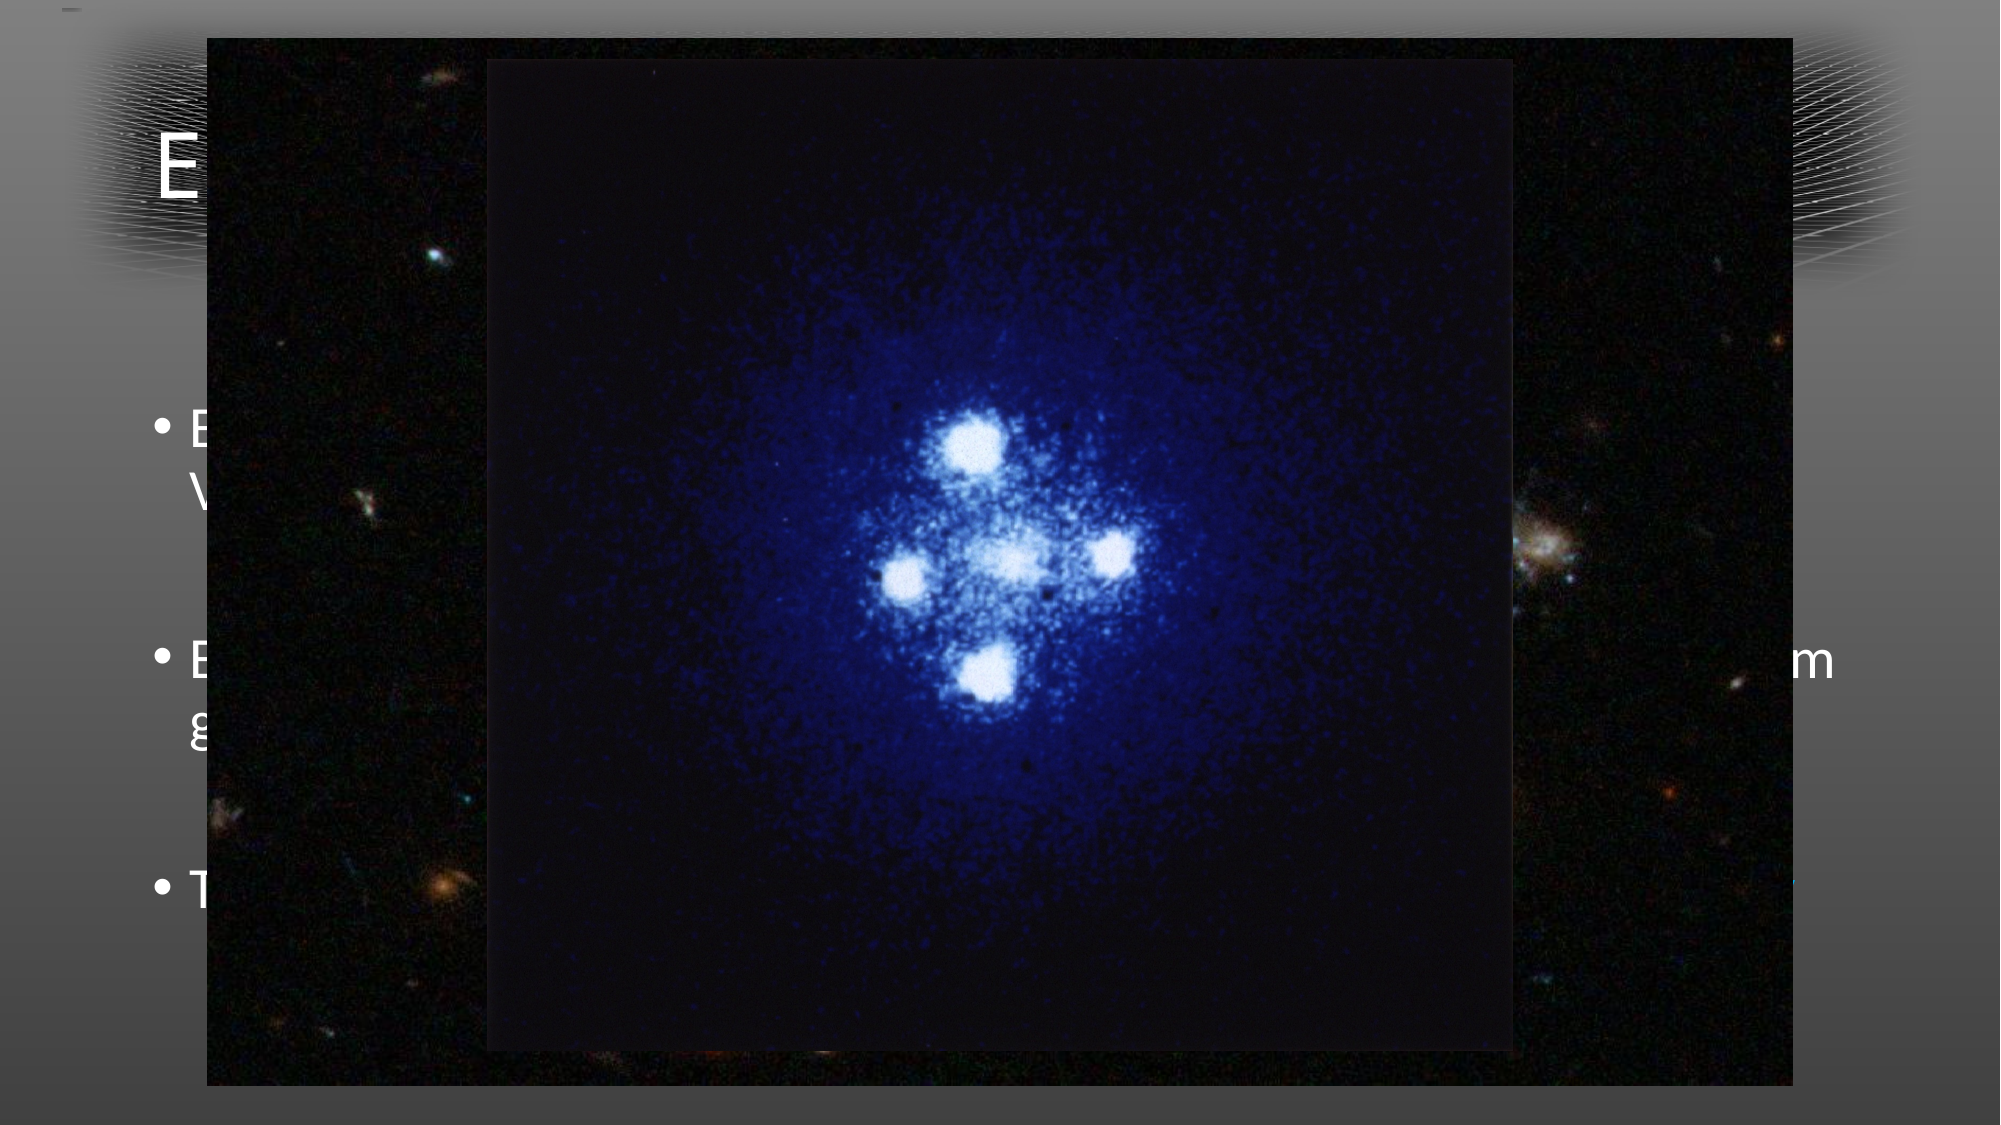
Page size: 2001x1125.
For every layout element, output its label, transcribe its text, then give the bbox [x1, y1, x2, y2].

list Einsteinův prstenec: vzniká, když je zdroj světla za gravitační čočkou. Výsledkem je symetrický prstenec Einsteinův kříž: několik obrazů stejného objektu rozprostřených kolem gravitační čočky (např. kvazarů) Tyto jevy umožňují měřit hmotnost objektů, které fungují jako čočky [137, 300, 1863, 1125]
picture [62, 0, 1921, 1086]
